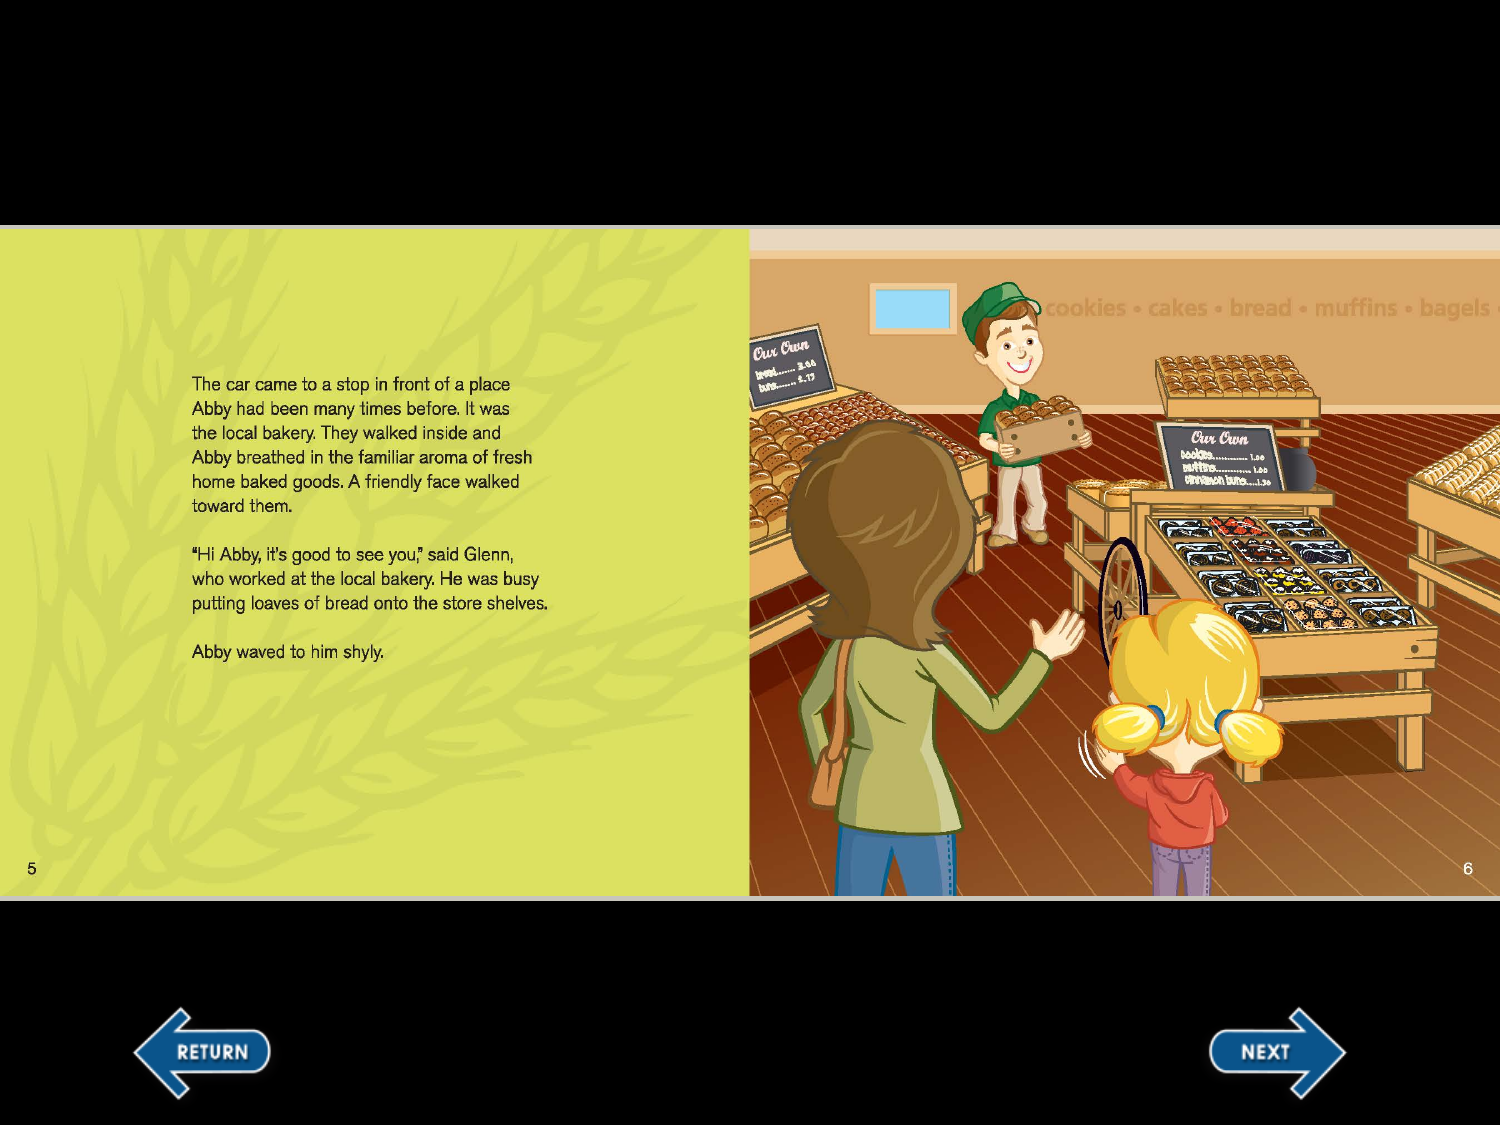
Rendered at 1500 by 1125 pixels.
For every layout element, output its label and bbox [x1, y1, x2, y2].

picture [1200, 999, 1363, 1111]
picture [125, 999, 288, 1111]
picture [0, 228, 1500, 897]
